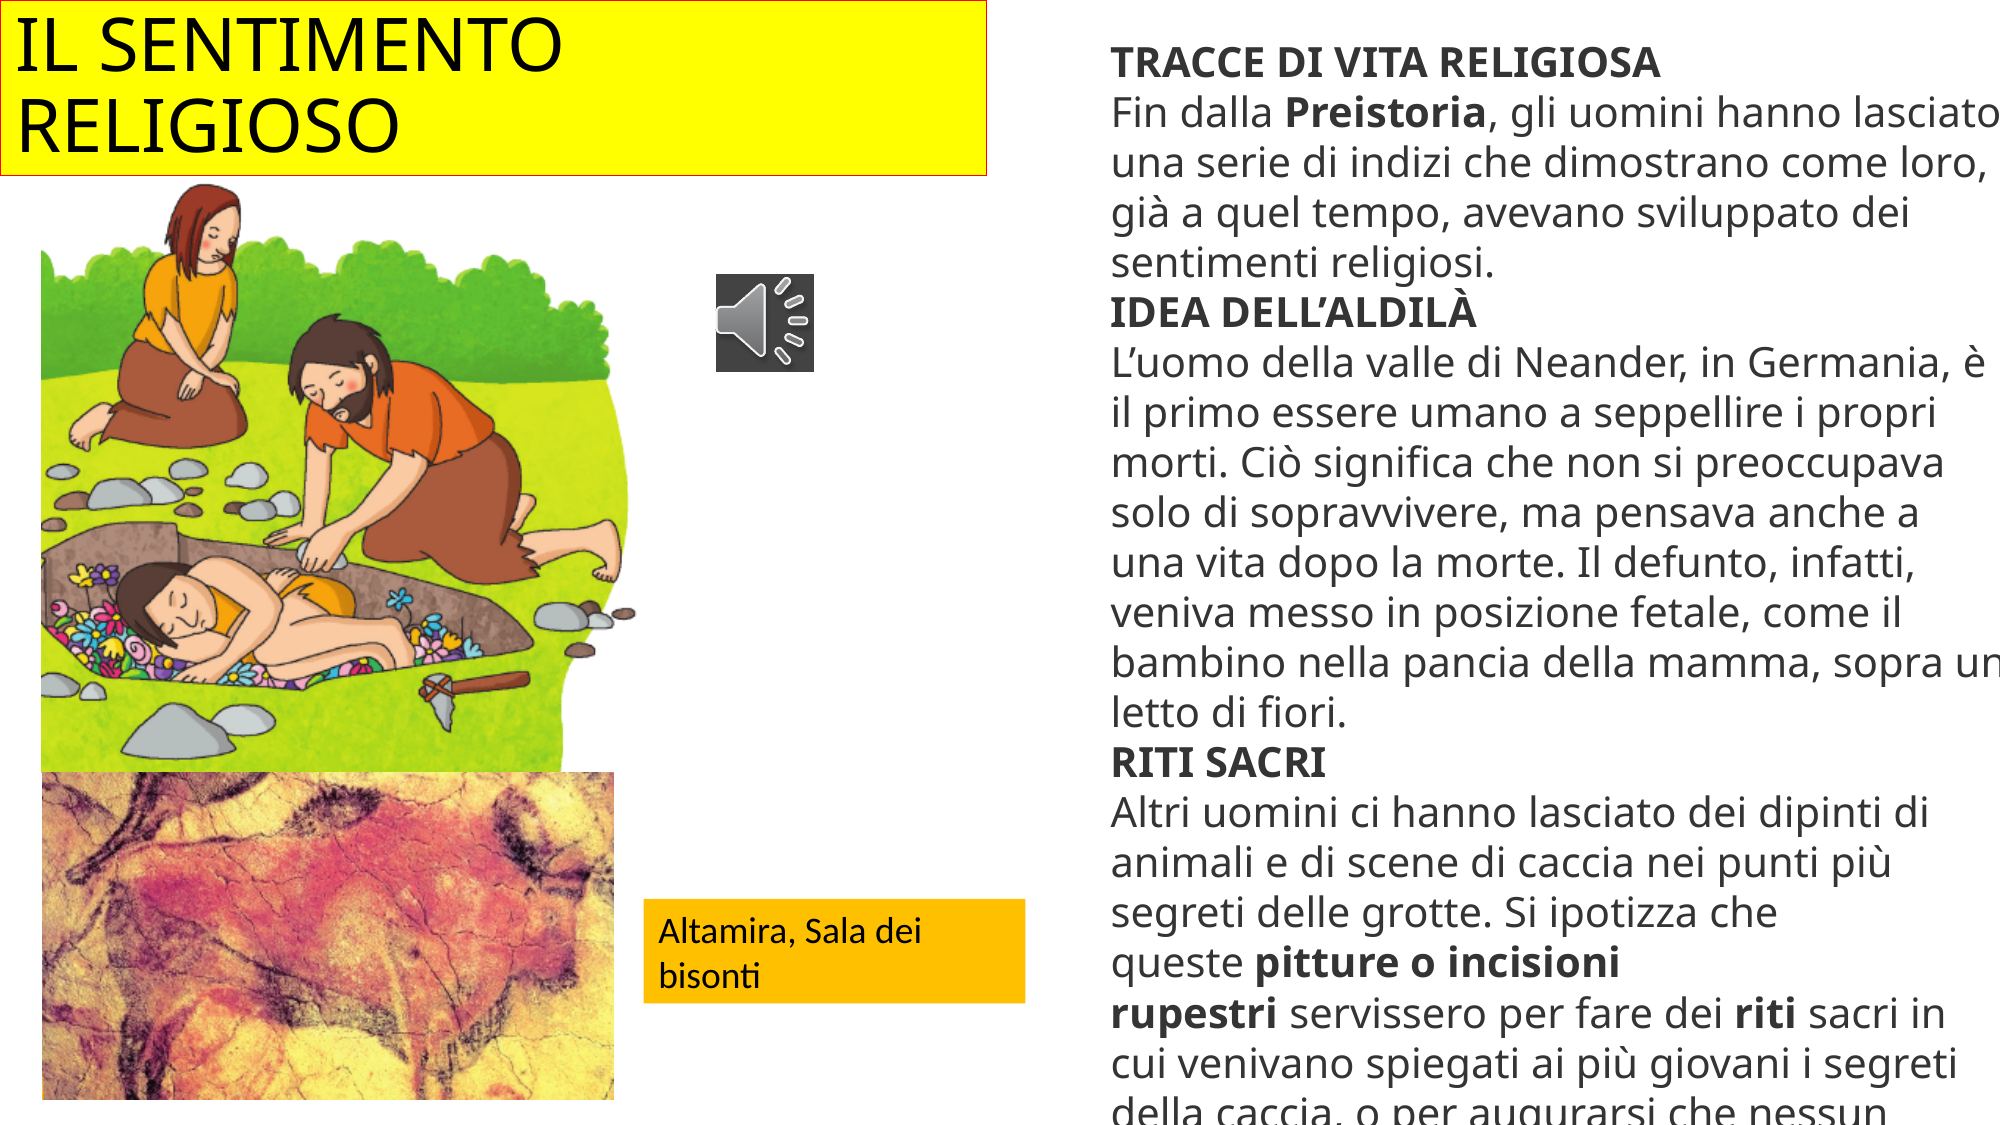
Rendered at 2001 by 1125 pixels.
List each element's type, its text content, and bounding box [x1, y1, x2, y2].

picture [41, 183, 644, 1100]
title IL SENTIMENTO RELIGIOSO [0, 0, 987, 176]
text_box TRACCE DI VITA RELIGIOSA Fin dalla Preistoria, gli uomini hanno lasciato una serie di indizi che dimostrano come loro, già a quel tempo, avevano sviluppato dei sentimenti religiosi. IDEA DELL’ALDILÀ L’uomo della valle di Neander, in Germania, è il primo essere umano a seppellire i propri morti. Ciò significa che non si preoccupava solo di sopravvivere, ma pensava anche a una vita dopo la morte. Il defunto, infatti, veniva messo in posizione fetale, come il bambino nella pancia della mamma, sopra un letto di fiori. RITI SACRI Altri uomini ci hanno lasciato dei dipinti di animali e di scene di caccia nei punti più segreti delle grotte. Si ipotizza che queste pitture o incisioni rupestri servissero per fare dei riti sacri in cui venivano spiegati ai più giovani i segreti della caccia, o per augurarsi che nessun cacciatore morisse. [1095, 28, 2000, 1125]
picture [714, 273, 815, 374]
text_box Altamira, Sala dei bisonti [643, 898, 1026, 1004]
